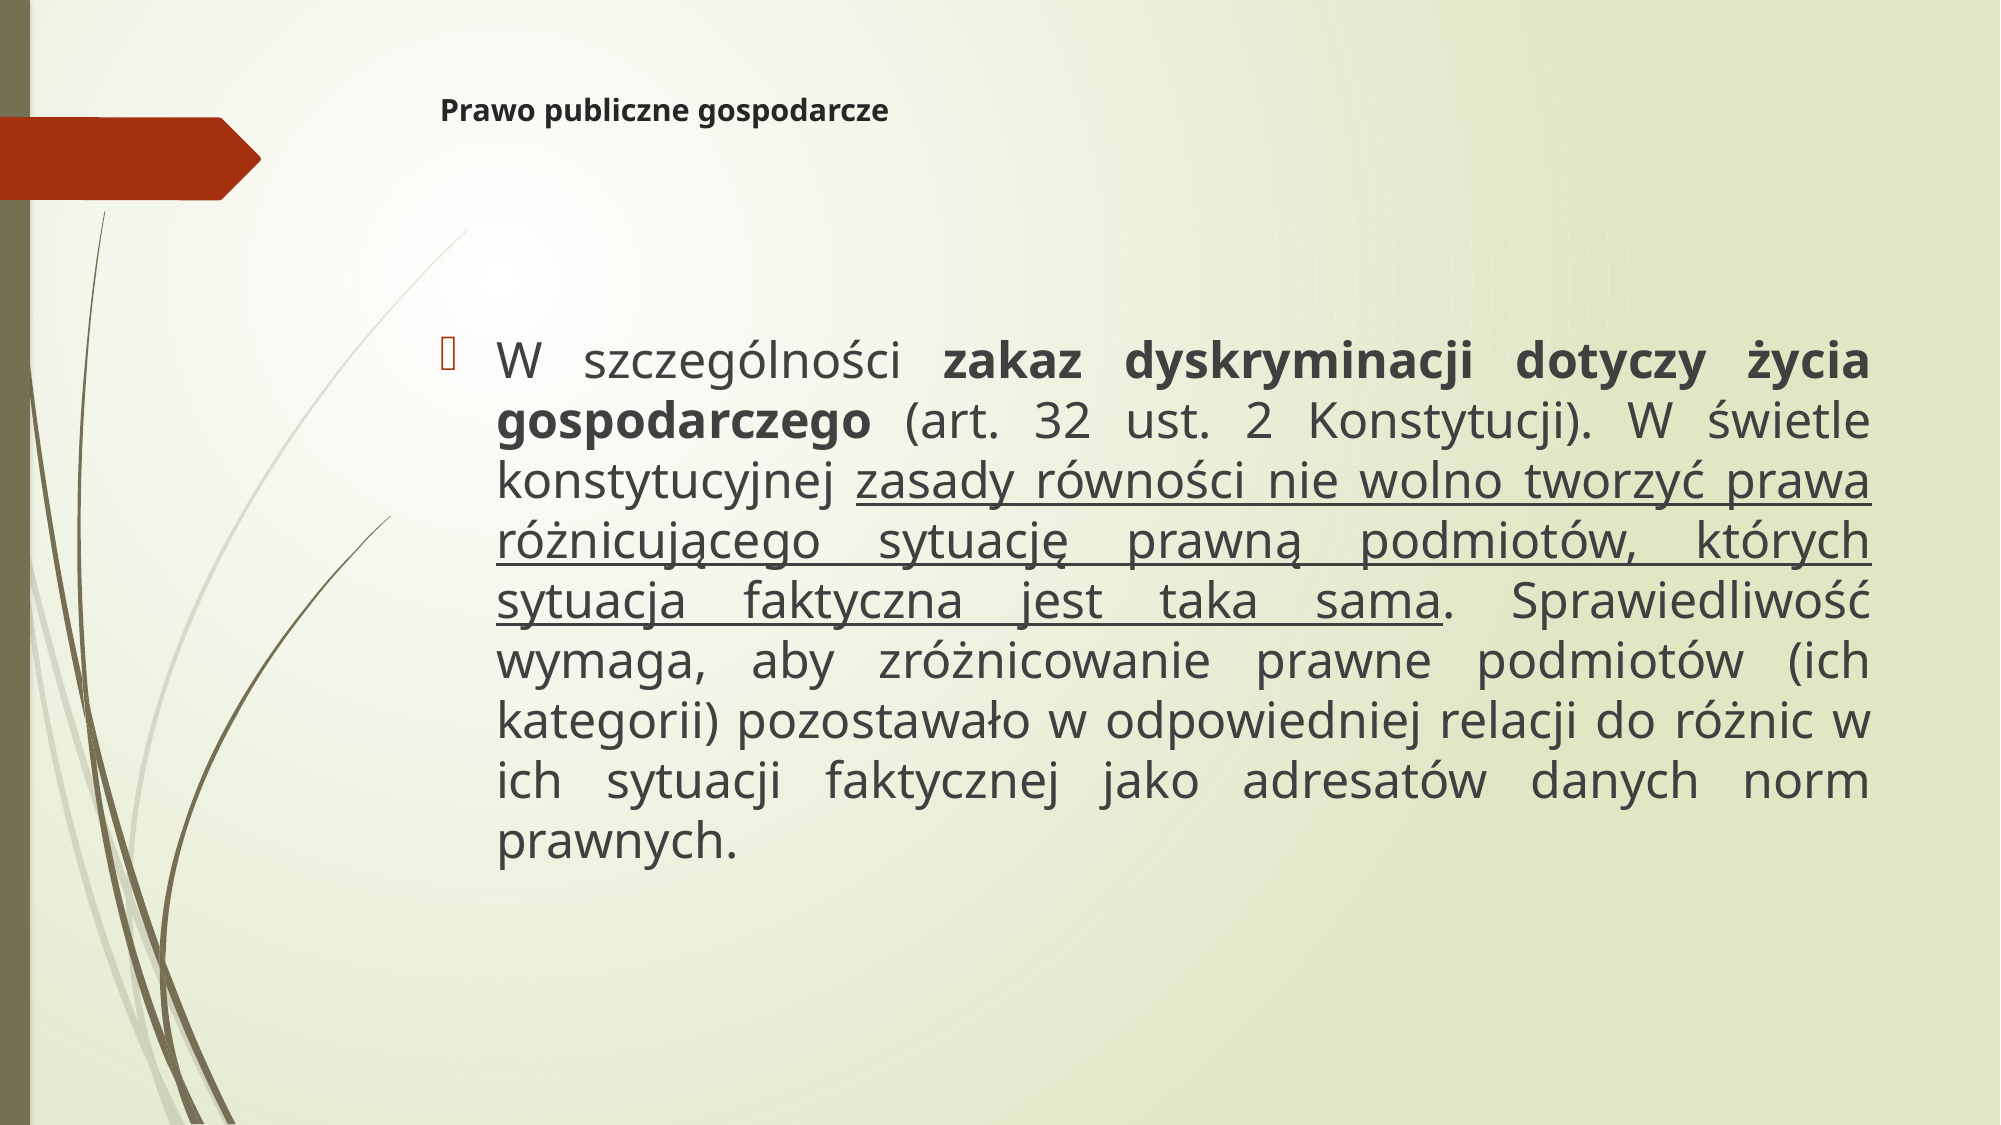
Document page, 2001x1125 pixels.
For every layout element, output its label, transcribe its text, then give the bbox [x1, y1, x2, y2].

title Prawo publiczne gospodarcze [424, 83, 1860, 136]
list W szczególności zakaz dyskryminacji dotyczy życia gospodarczego (art. 32 ust. 2 Konstytucji). W świetle konstytucyjnej zasady równości nie wolno tworzyć prawa różnicującego sytuację prawną podmiotów, których sytuacja faktyczna jest taka sama. Sprawiedliwość wymaga, aby zróżnicowanie prawne podmiotów (ich kategorii) pozostawało w odpowiedniej relacji do różnic w ich sytuacji faktycznej jako adresatów danych norm prawnych. [424, 189, 1888, 1110]
